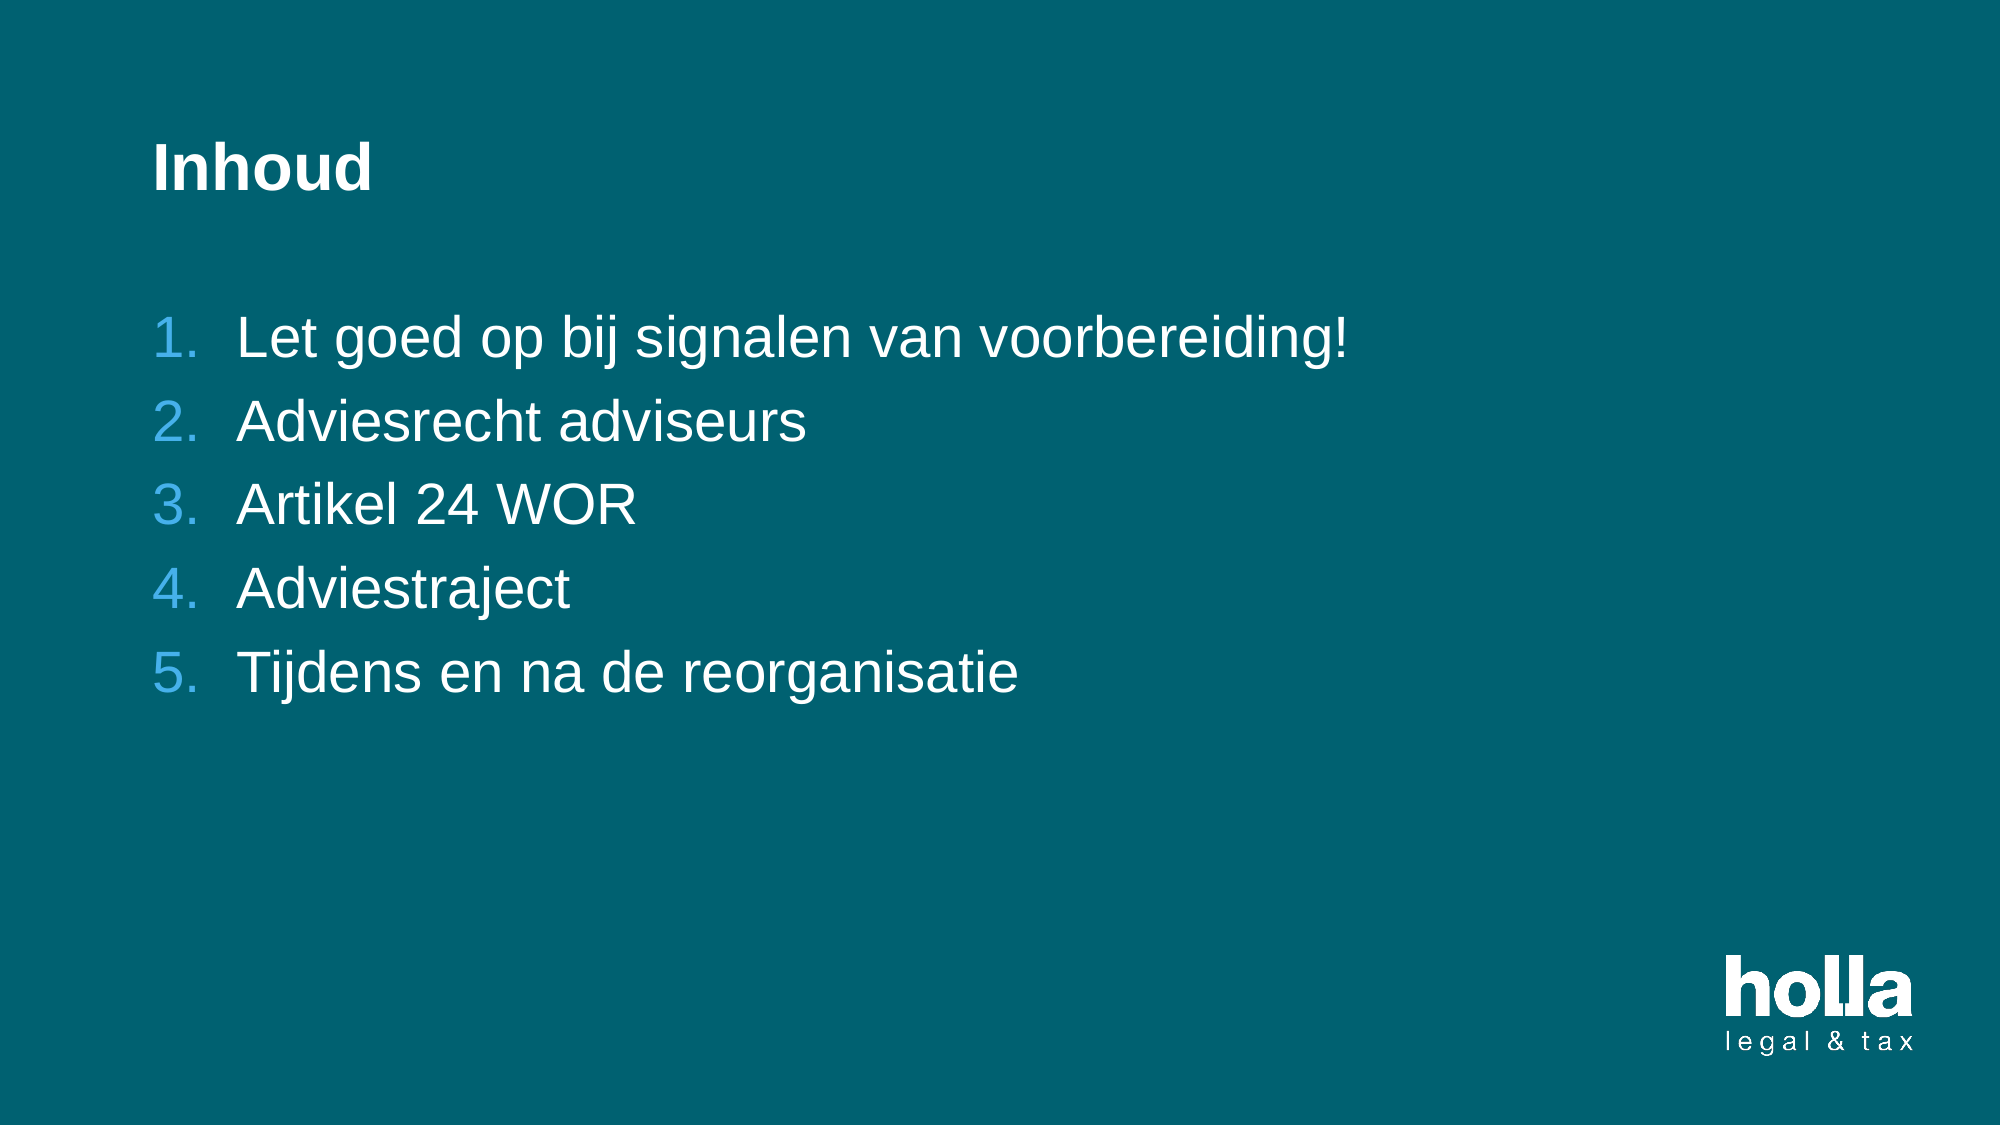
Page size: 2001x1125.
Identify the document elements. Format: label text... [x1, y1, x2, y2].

title Inhoud [137, 59, 1863, 278]
list Let goed op bij signalen van voorbereiding! Adviesrecht adviseurs Artikel 24 WOR Adviestraject Tijdens en na de reorganisatie [137, 299, 1863, 1014]
picture [1726, 955, 1913, 1056]
